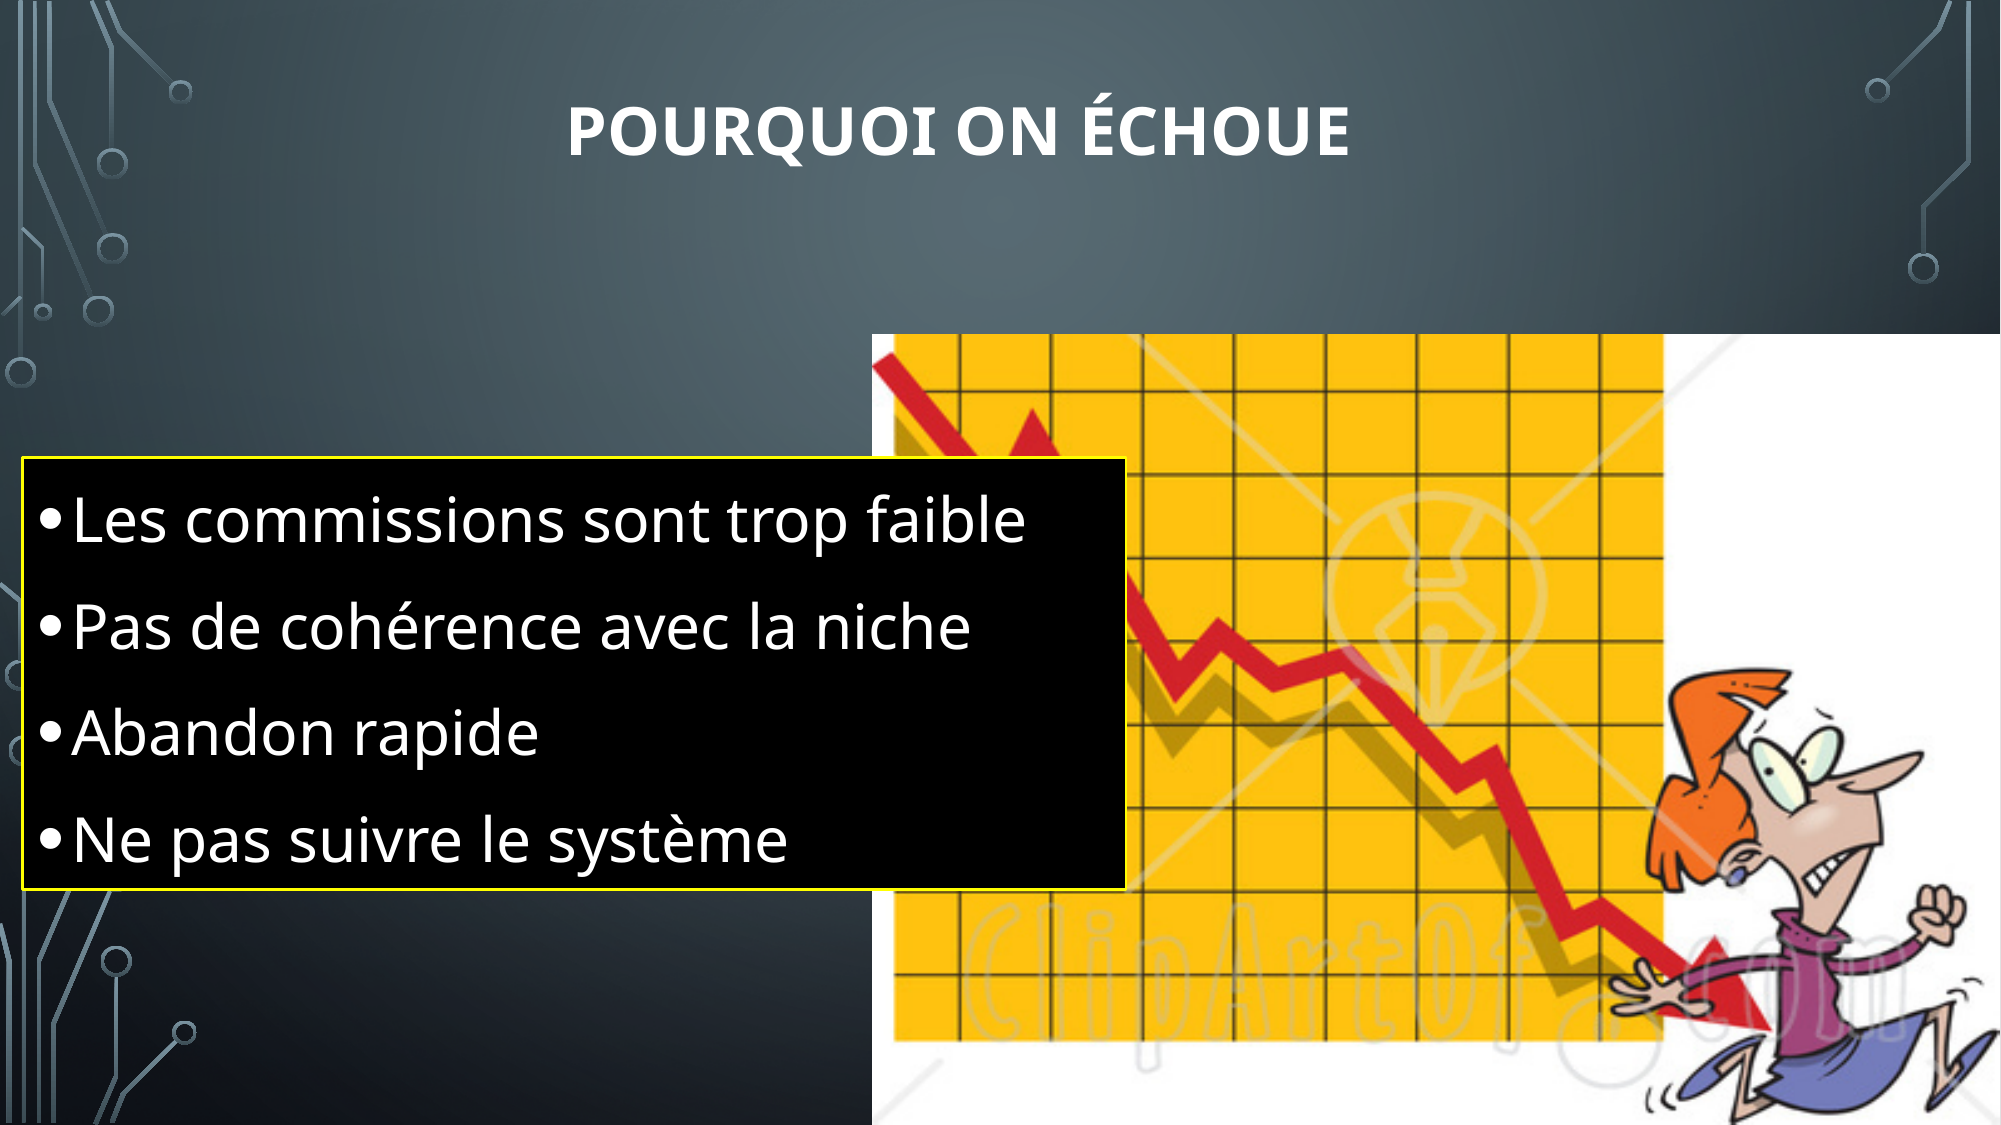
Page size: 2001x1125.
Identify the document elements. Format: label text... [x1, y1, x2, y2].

picture [872, 334, 2000, 1125]
title Pourquoi on échoue [22, 12, 1896, 256]
list Les commissions sont trop faible Pas de cohérence avec la niche Abandon rapide Ne pas suivre le système [21, 456, 872, 891]
